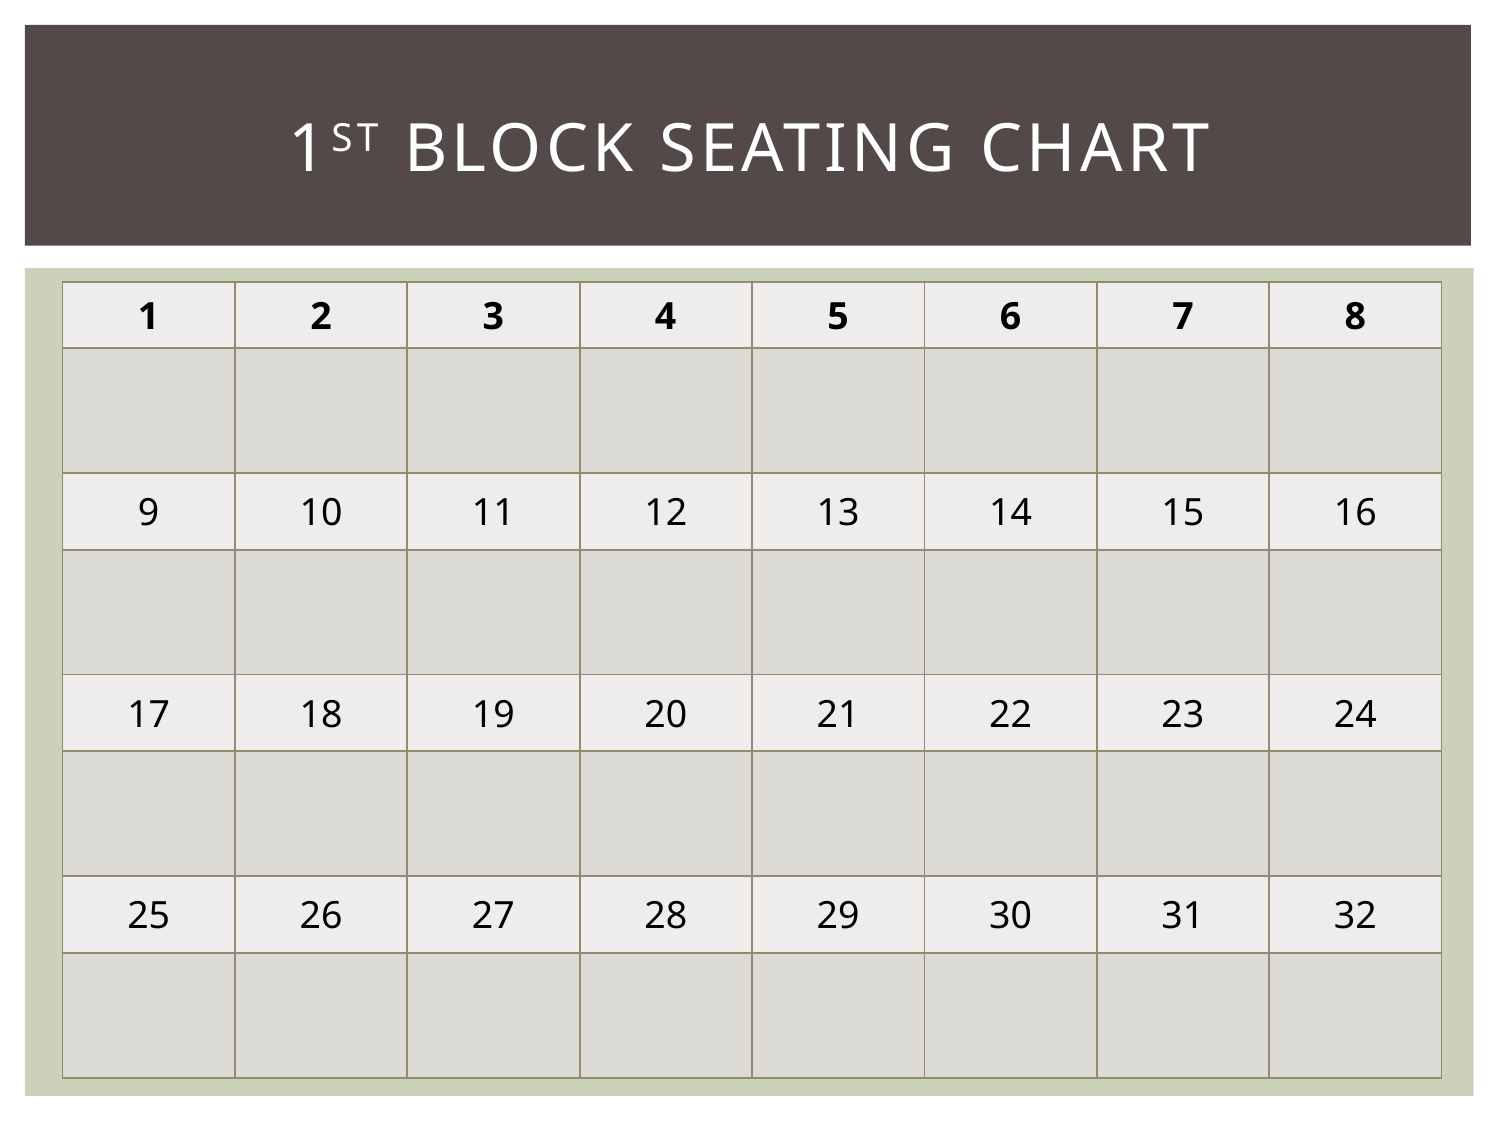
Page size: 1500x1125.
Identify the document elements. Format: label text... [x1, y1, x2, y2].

table_cell 23 [1098, 675, 1268, 750]
table_header 5 [753, 283, 924, 347]
table_cell [63, 551, 234, 674]
table_cell 16 [1270, 474, 1441, 549]
table_cell 19 [408, 675, 579, 750]
table_cell 13 [753, 474, 924, 549]
table_cell [753, 349, 924, 472]
table_cell [753, 954, 924, 1077]
table_cell 22 [925, 675, 1096, 750]
table_cell [63, 752, 234, 875]
table_cell 27 [408, 877, 579, 952]
table_cell [236, 551, 406, 674]
table_cell [1270, 349, 1441, 472]
table_cell [1098, 752, 1268, 875]
table_cell 11 [408, 474, 579, 549]
table_cell [236, 349, 406, 472]
table_cell [1098, 349, 1268, 472]
table_cell [236, 954, 406, 1077]
table_cell [753, 551, 924, 674]
table_cell 28 [581, 877, 751, 952]
table_cell 17 [63, 675, 234, 750]
table_header 2 [236, 283, 406, 347]
table_cell 10 [236, 474, 406, 549]
table_cell [925, 349, 1096, 472]
table_header 3 [408, 283, 579, 347]
table_cell 29 [753, 877, 924, 952]
table_cell 20 [581, 675, 751, 750]
table_cell [408, 551, 579, 674]
table_cell [925, 954, 1096, 1077]
table_header 6 [925, 283, 1096, 347]
table_cell [1098, 954, 1268, 1077]
table_cell [63, 954, 234, 1077]
table_cell [581, 349, 751, 472]
table_cell 30 [925, 877, 1096, 952]
table_cell 12 [581, 474, 751, 549]
title 1st BLOCK seating chart [62, 58, 1438, 232]
table_header 7 [1098, 283, 1268, 347]
table_cell [925, 752, 1096, 875]
table_cell [1098, 551, 1268, 674]
table_cell [236, 752, 406, 875]
table_cell 25 [63, 877, 234, 952]
table_cell [408, 954, 579, 1077]
table_cell [408, 349, 579, 472]
table_cell 21 [753, 675, 924, 750]
table_cell 14 [925, 474, 1096, 549]
table_cell 15 [1098, 474, 1268, 549]
table_cell [1270, 954, 1441, 1077]
table_cell 18 [236, 675, 406, 750]
table_cell [1270, 752, 1441, 875]
table_cell 31 [1098, 877, 1268, 952]
table_cell [925, 551, 1096, 674]
table_header 1 [63, 283, 234, 347]
table_cell [1270, 551, 1441, 674]
table_cell [581, 954, 751, 1077]
table_header 8 [1270, 283, 1441, 347]
table_cell [63, 349, 234, 472]
table_cell 24 [1270, 675, 1441, 750]
table_cell [408, 752, 579, 875]
table_cell [753, 752, 924, 875]
table_cell 26 [236, 877, 406, 952]
table_header 4 [581, 283, 751, 347]
table_cell 32 [1270, 877, 1441, 952]
table_cell [581, 551, 751, 674]
table_cell 9 [63, 474, 234, 549]
table_cell [581, 752, 751, 875]
